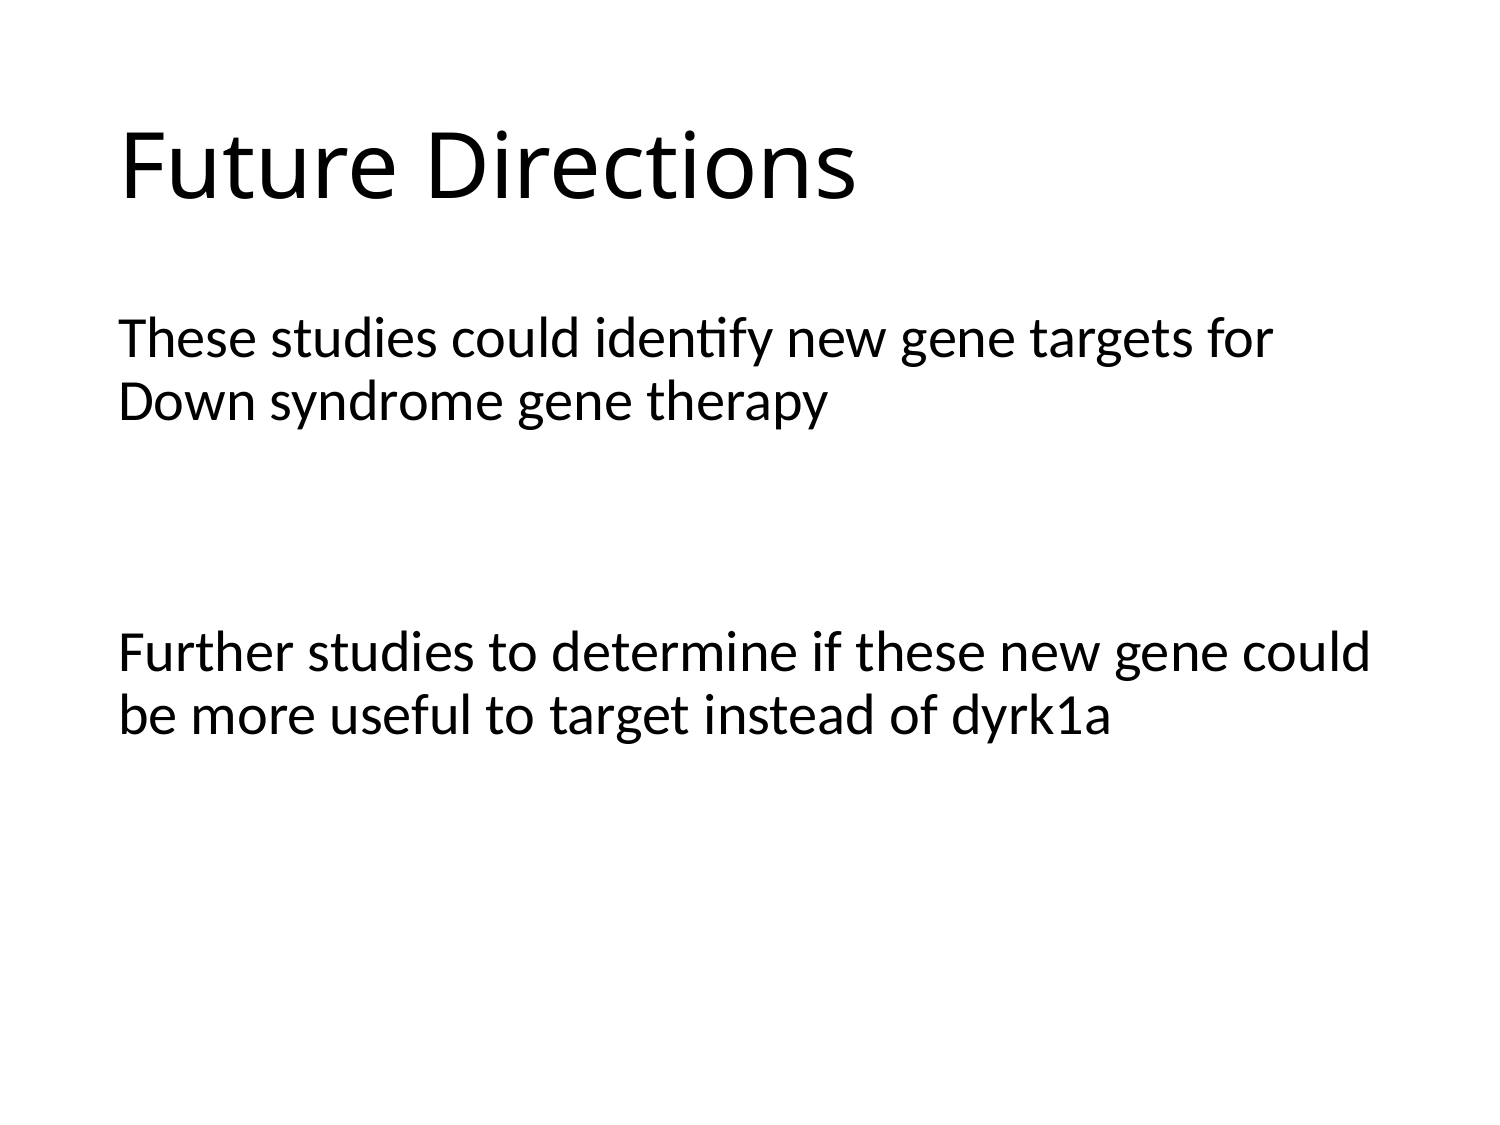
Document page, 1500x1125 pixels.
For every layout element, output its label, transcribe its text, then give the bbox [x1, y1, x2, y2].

list These studies could identify new gene targets for Down syndrome gene therapy Further studies to determine if these new gene could be more useful to target instead of dyrk1a [103, 299, 1397, 1014]
title Future Directions [103, 59, 1397, 278]
